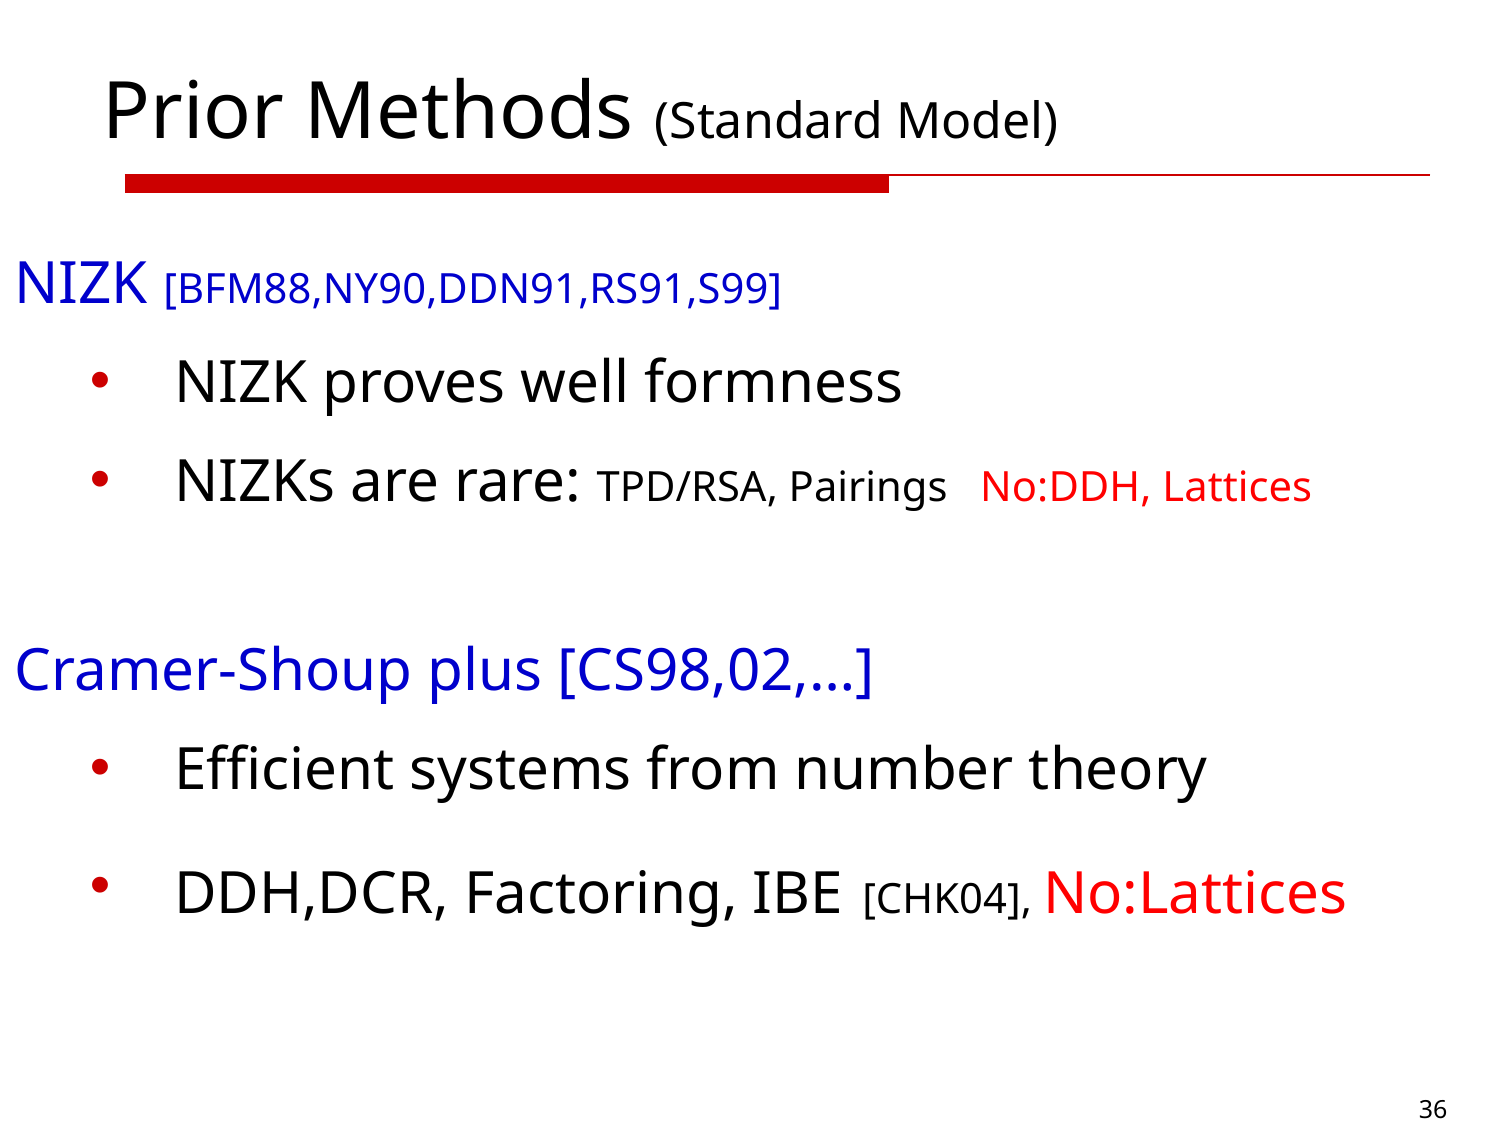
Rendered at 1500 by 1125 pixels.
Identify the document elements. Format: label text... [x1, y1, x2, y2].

text_box NIZK [BFM88,NY90,DDN91,RS91,S99] NIZK proves well formness NIZKs are rare: TPD/RSA, Pairings No:DDH, Lattices [0, 237, 1400, 521]
slide_number 36 [1137, 1085, 1463, 1125]
text_box Cramer-Shoup plus [CS98,02,…] Efficient systems from number theory DDH,DCR, Factoring, IBE [CHK04], No:Lattices [0, 624, 1425, 937]
title Prior Methods (Standard Model) [87, 24, 1451, 163]
